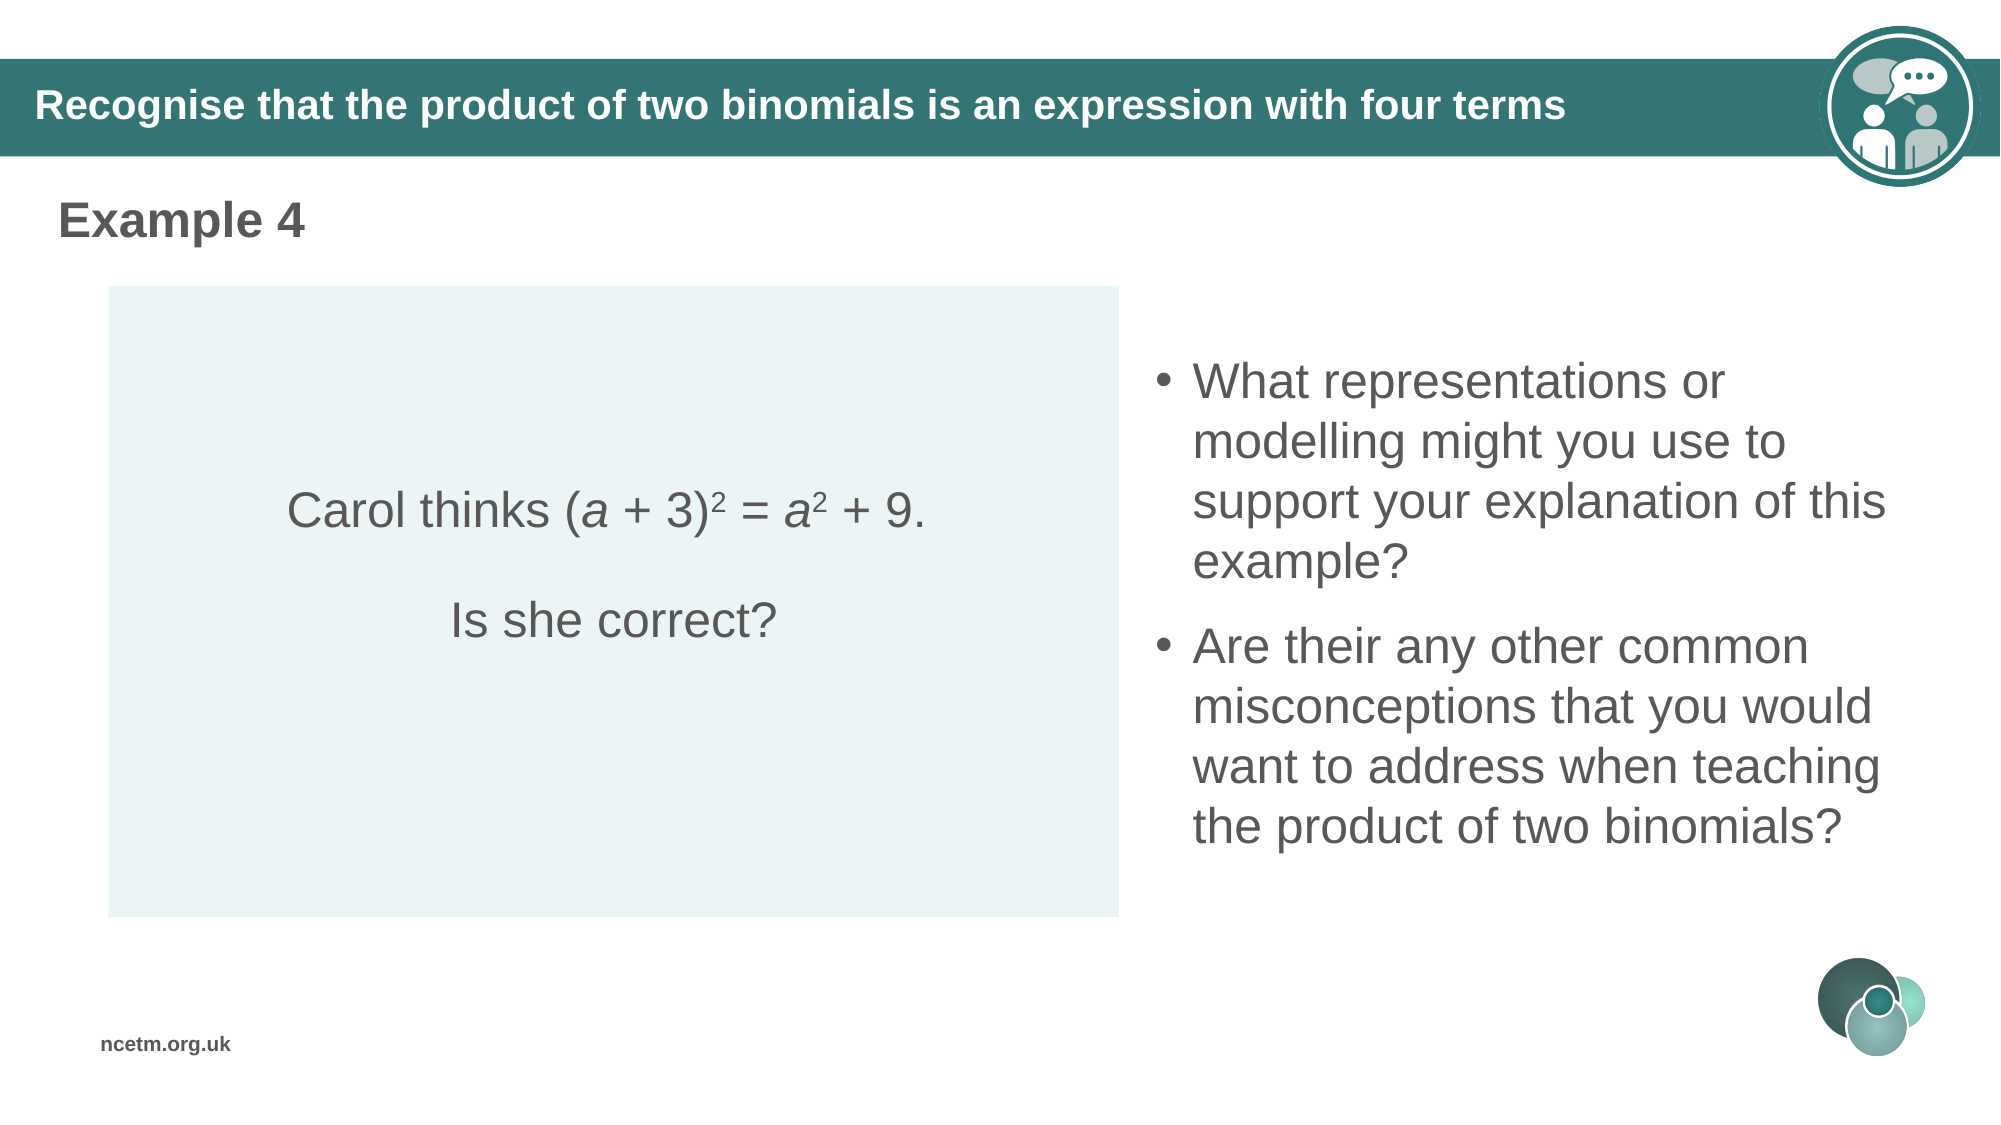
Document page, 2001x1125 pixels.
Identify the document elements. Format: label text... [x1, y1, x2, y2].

picture [1818, 24, 1982, 188]
text_box What representations or modelling might you use to support your explanation of this example? Are their any other common misconceptions that you would want to address when teaching the product of two binomials? [1119, 285, 1922, 917]
picture [1818, 958, 1925, 1056]
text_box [108, 285, 1119, 917]
text_box Example 4 [43, 179, 1043, 255]
text_box Recognise that the product of two binomials is an expression with four terms [19, 71, 1868, 142]
